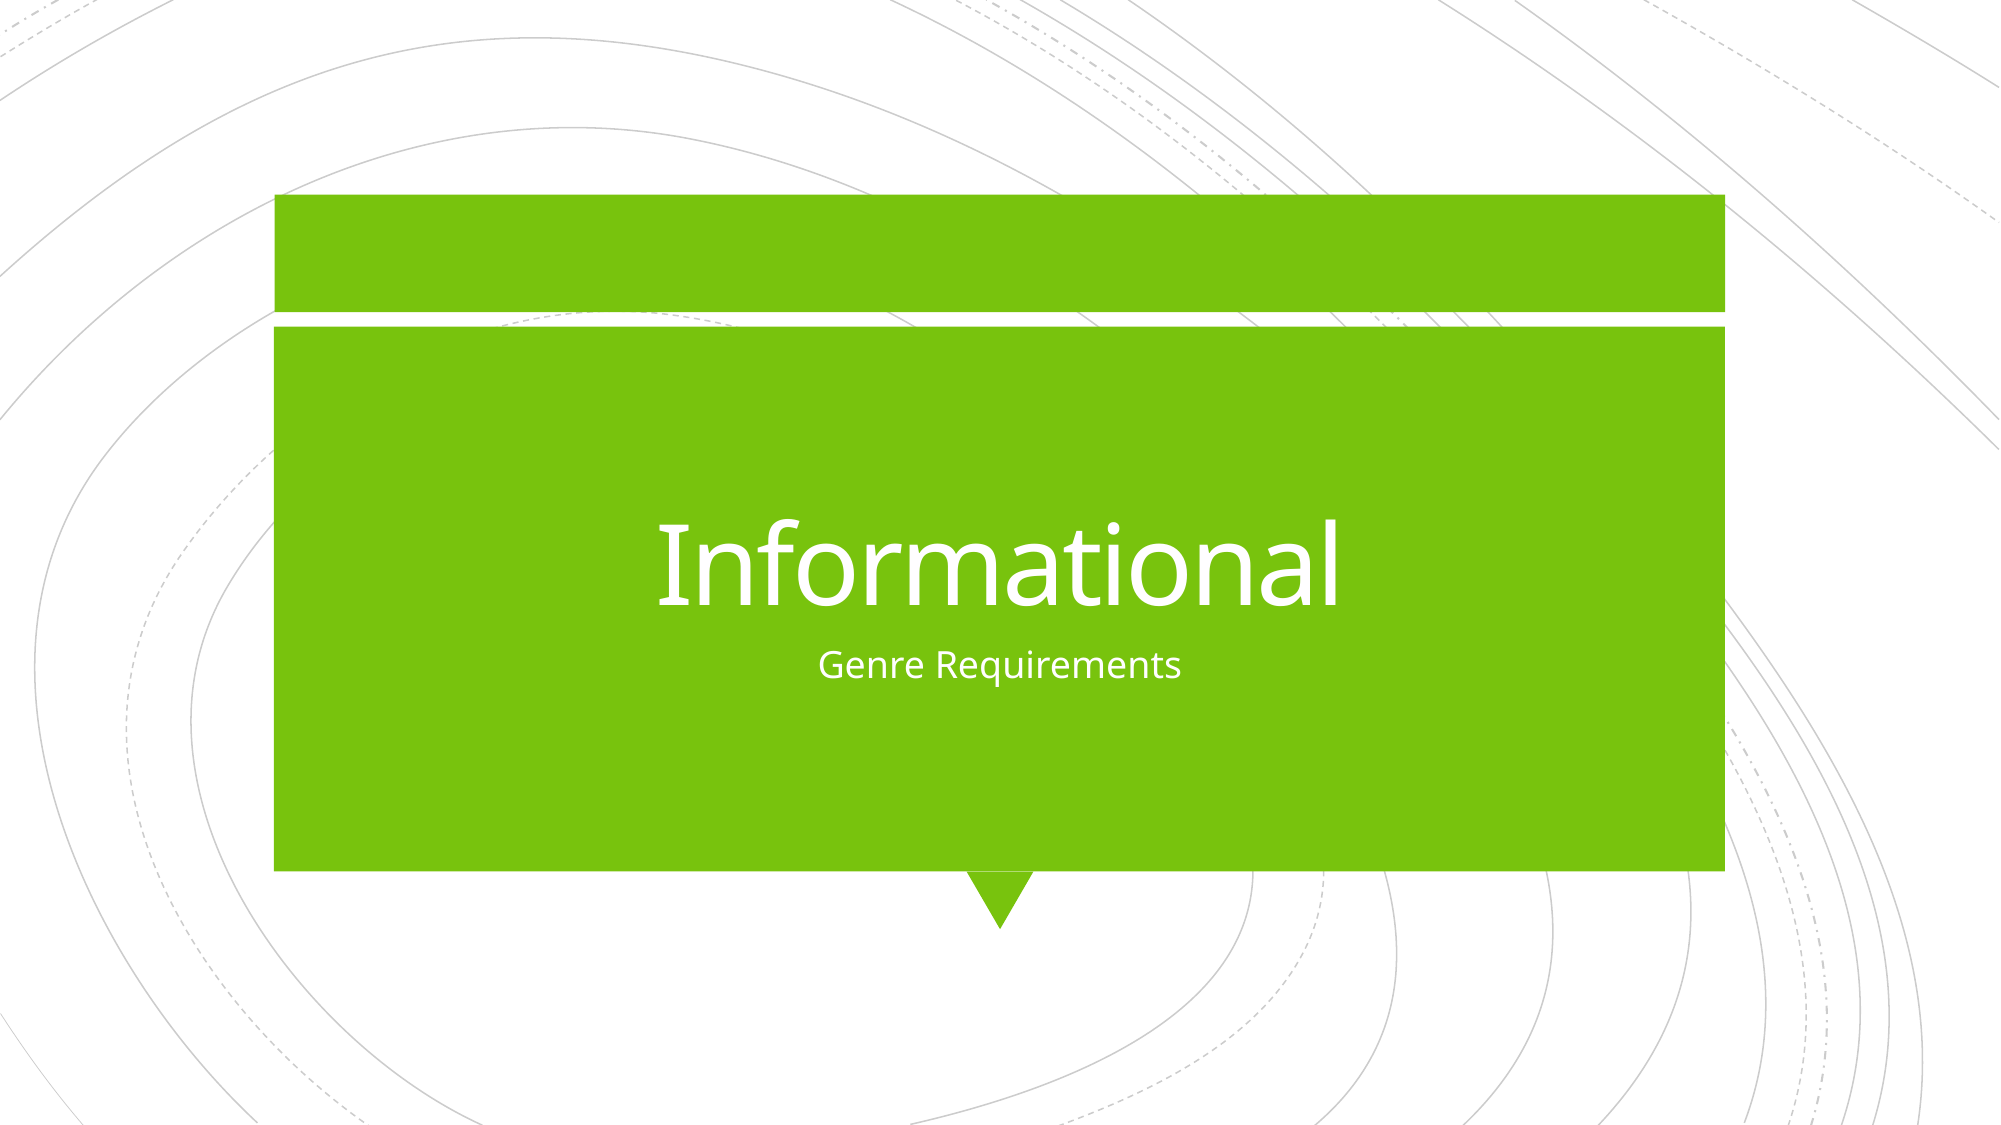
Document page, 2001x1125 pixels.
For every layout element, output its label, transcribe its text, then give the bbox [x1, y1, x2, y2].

subtitle Genre Requirements [288, 640, 1712, 858]
title Informational [288, 340, 1713, 628]
